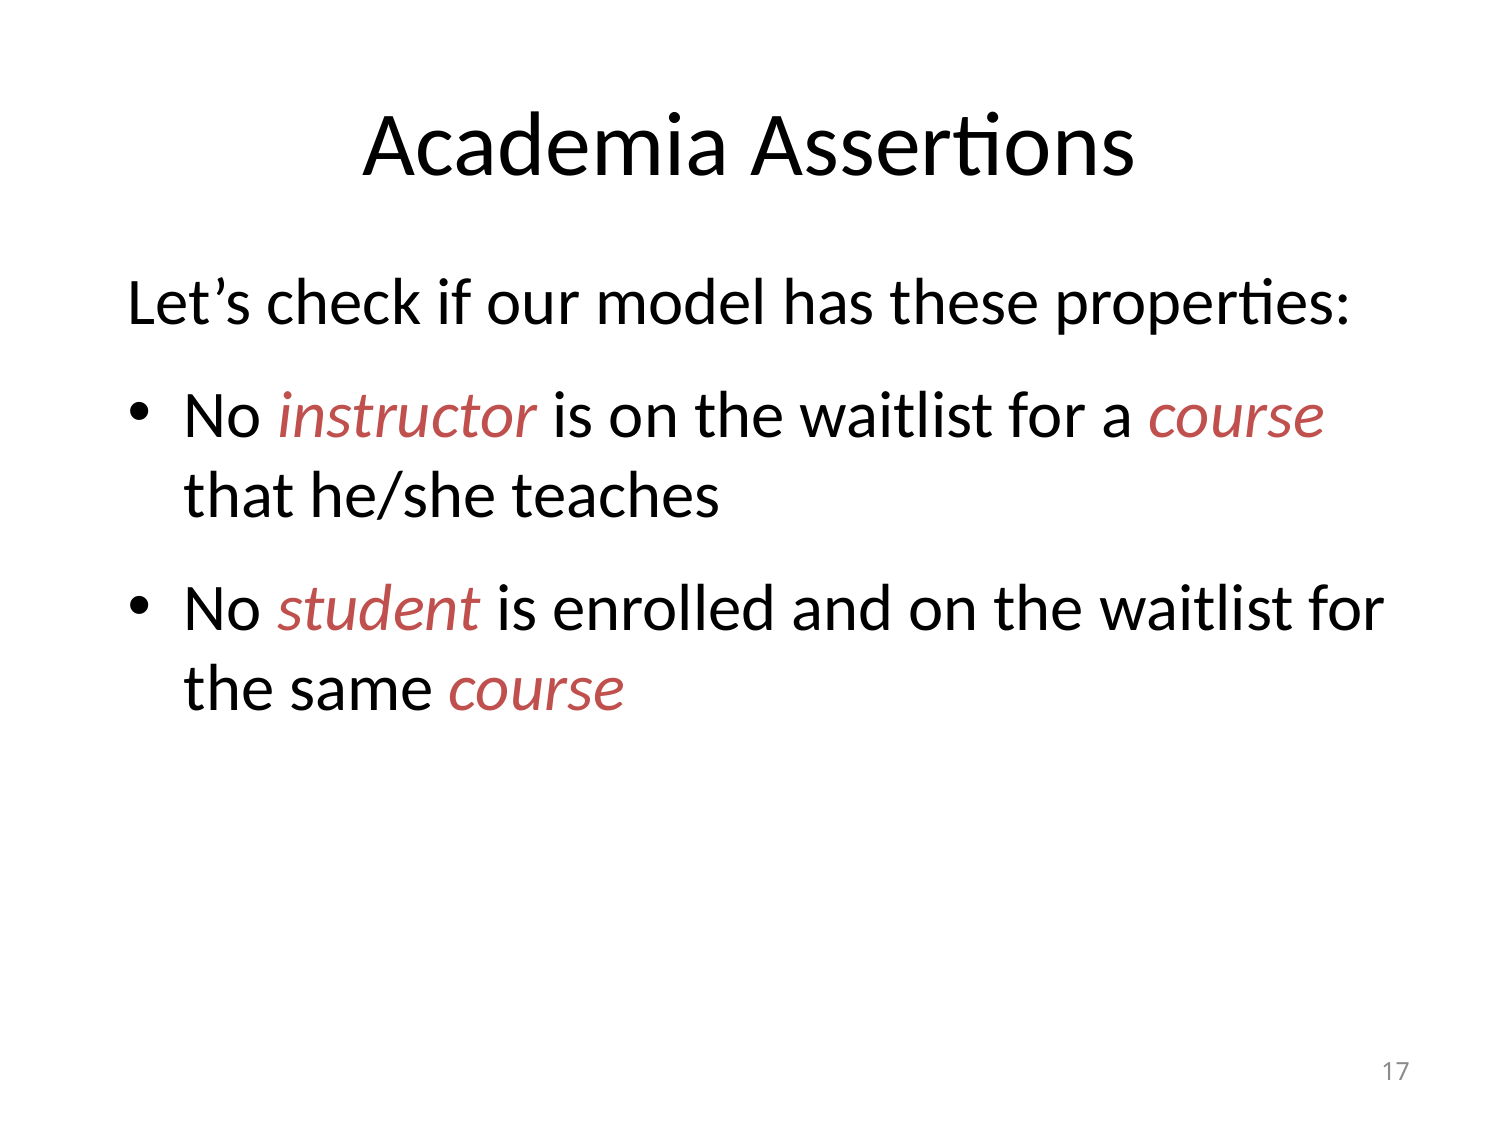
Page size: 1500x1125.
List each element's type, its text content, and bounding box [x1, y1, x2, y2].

slide_number 17 [1074, 1042, 1425, 1103]
list Let’s check if our model has these properties: No instructor is on the waitlist for a course that he/she teaches No student is enrolled and on the waitlist for the same course [112, 249, 1466, 1050]
title Academia Assertions [75, 45, 1425, 233]
